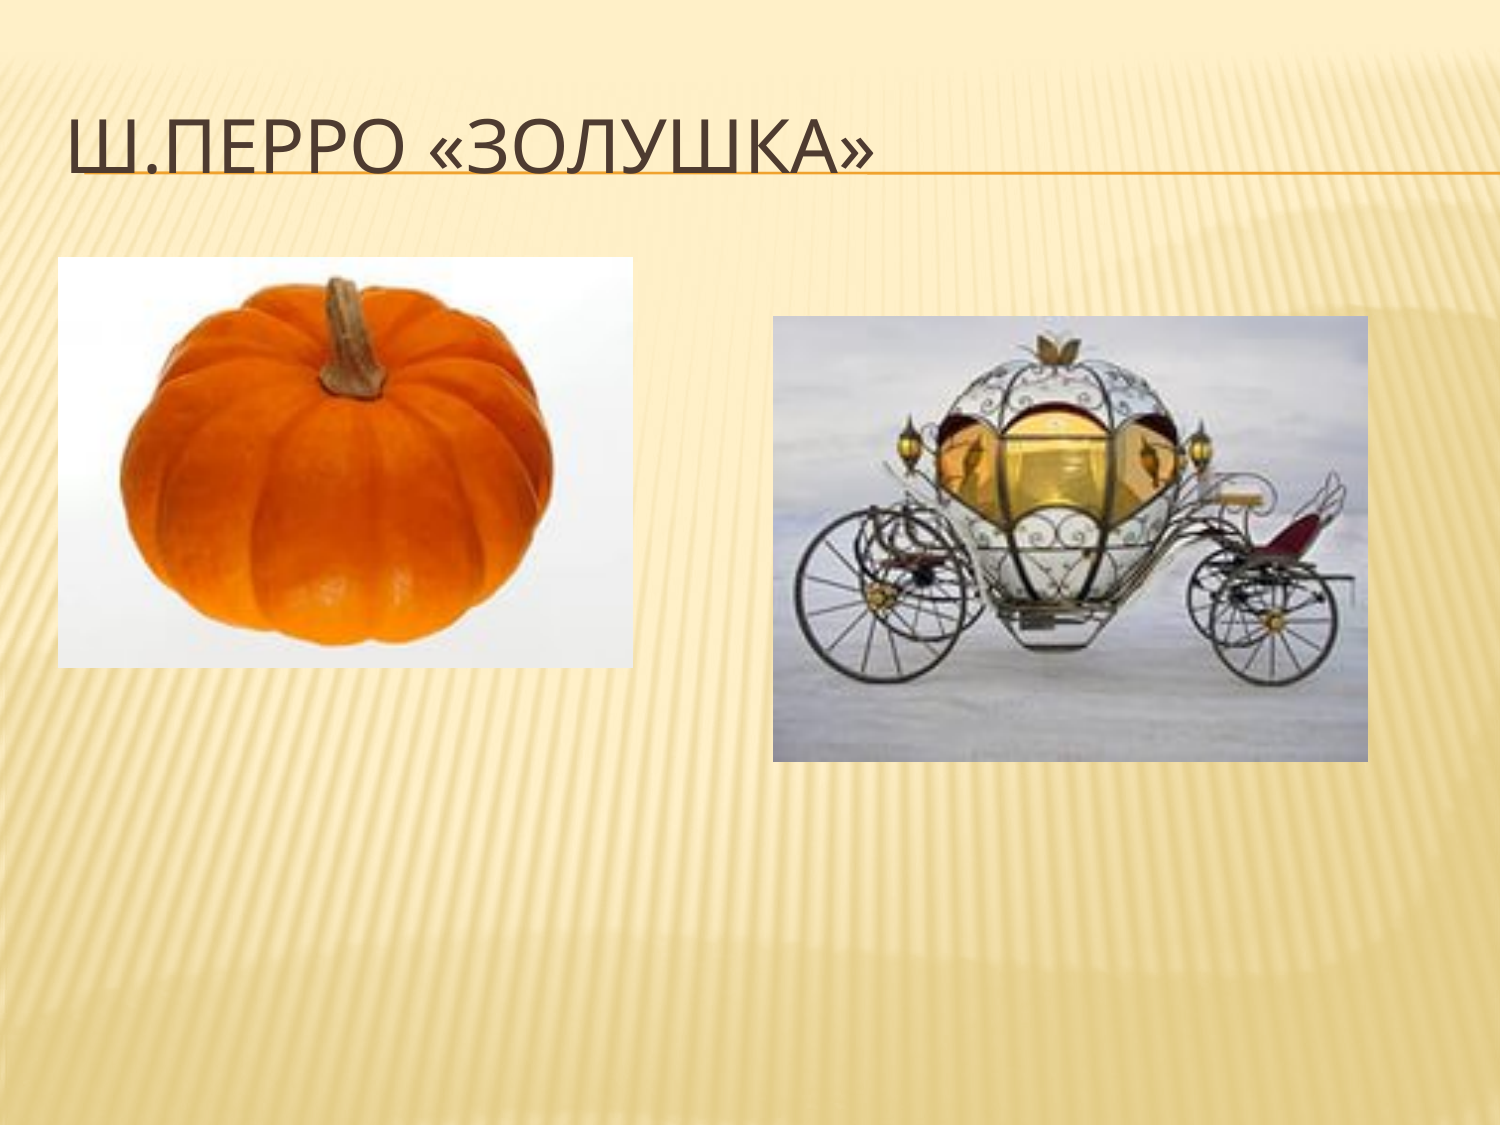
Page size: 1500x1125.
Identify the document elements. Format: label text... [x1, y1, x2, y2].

title Ш.Перро «Золушка» [50, 75, 1475, 213]
picture [58, 257, 634, 669]
picture [773, 316, 1368, 763]
